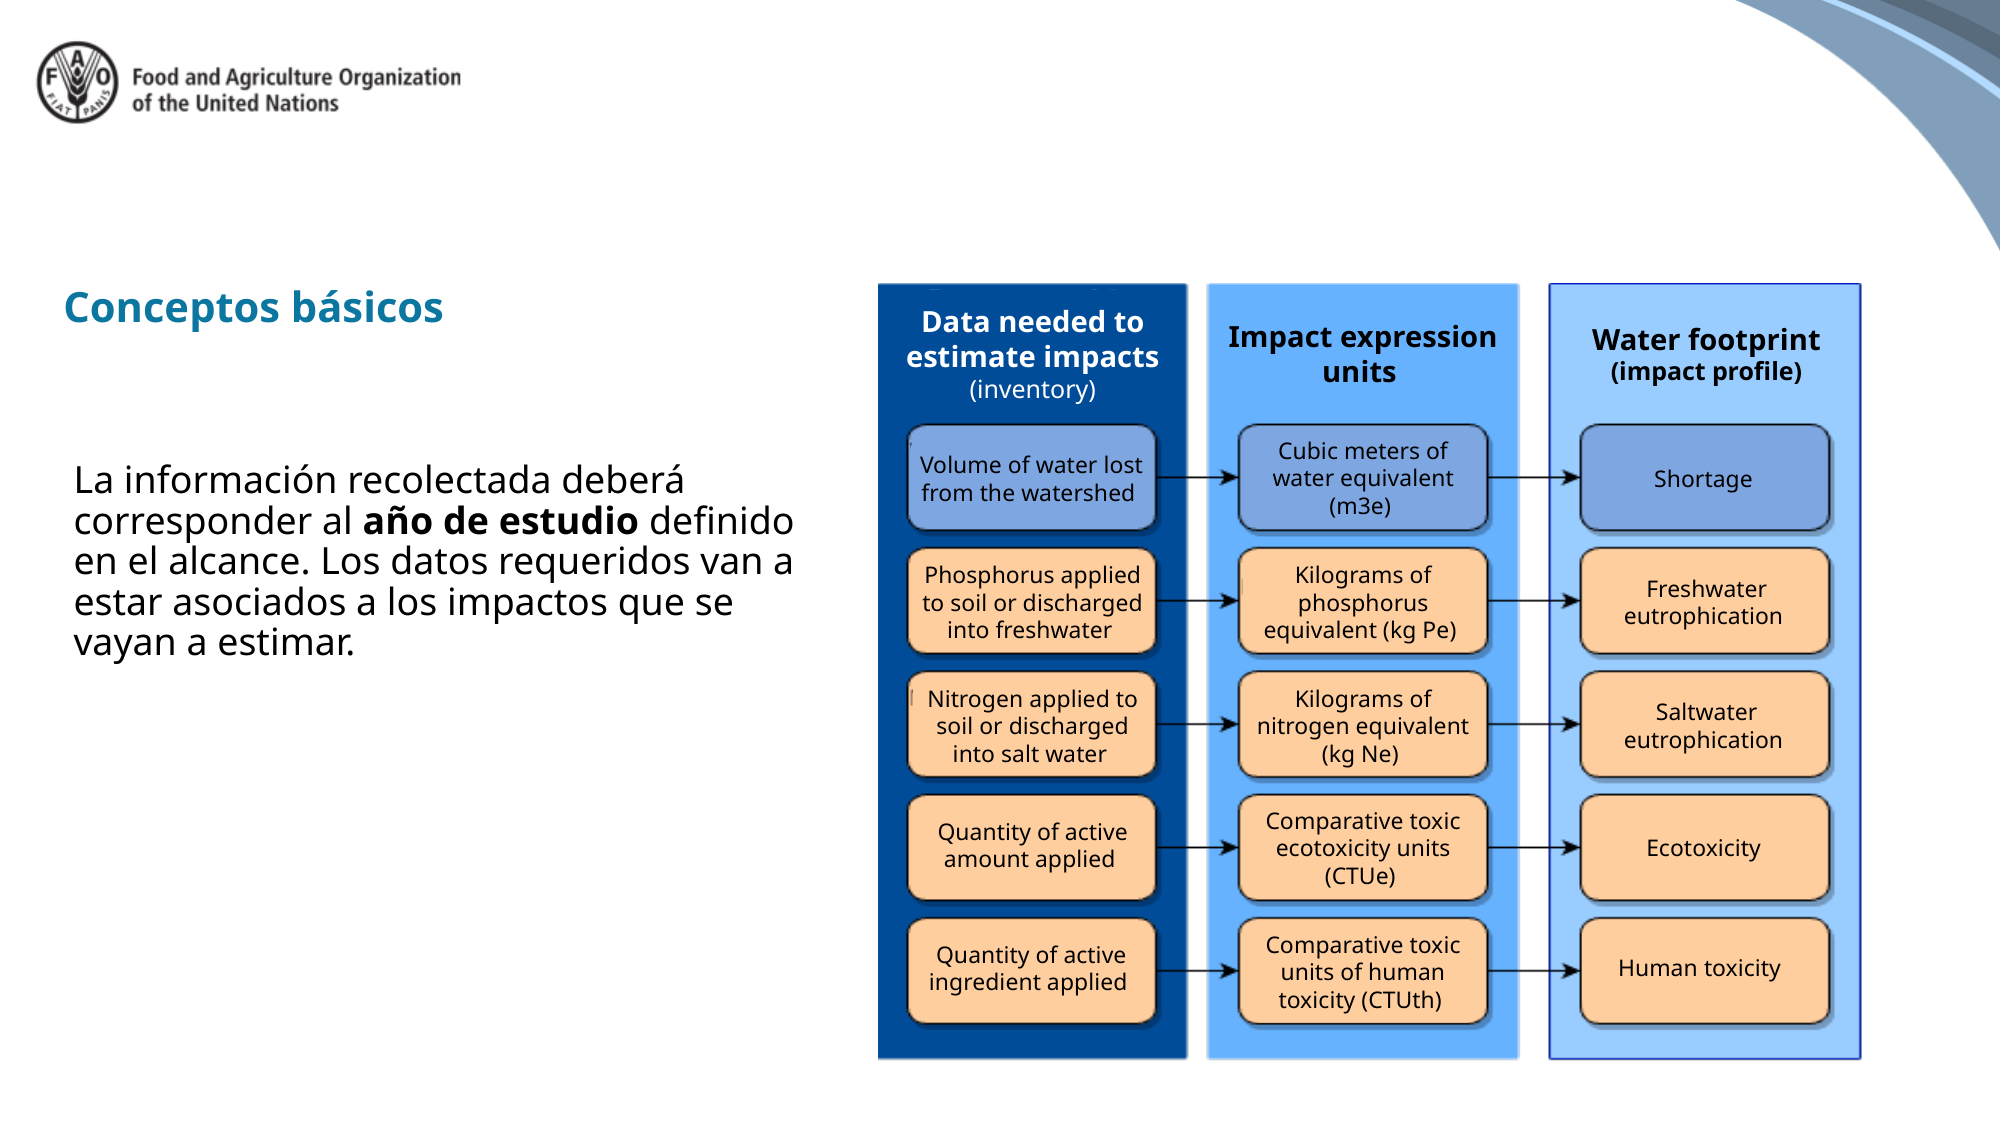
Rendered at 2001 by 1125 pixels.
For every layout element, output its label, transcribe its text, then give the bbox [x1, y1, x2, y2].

picture [0, 2, 496, 139]
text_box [878, 283, 1865, 1063]
text_box La información recolectada deberá corresponder al año de estudio definido en el alcance. Los datos requeridos van a estar asociados a los impactos que se vayan a estimar. [58, 417, 832, 708]
picture [1726, 0, 2000, 271]
text_box Conceptos básicos [63, 280, 1862, 331]
